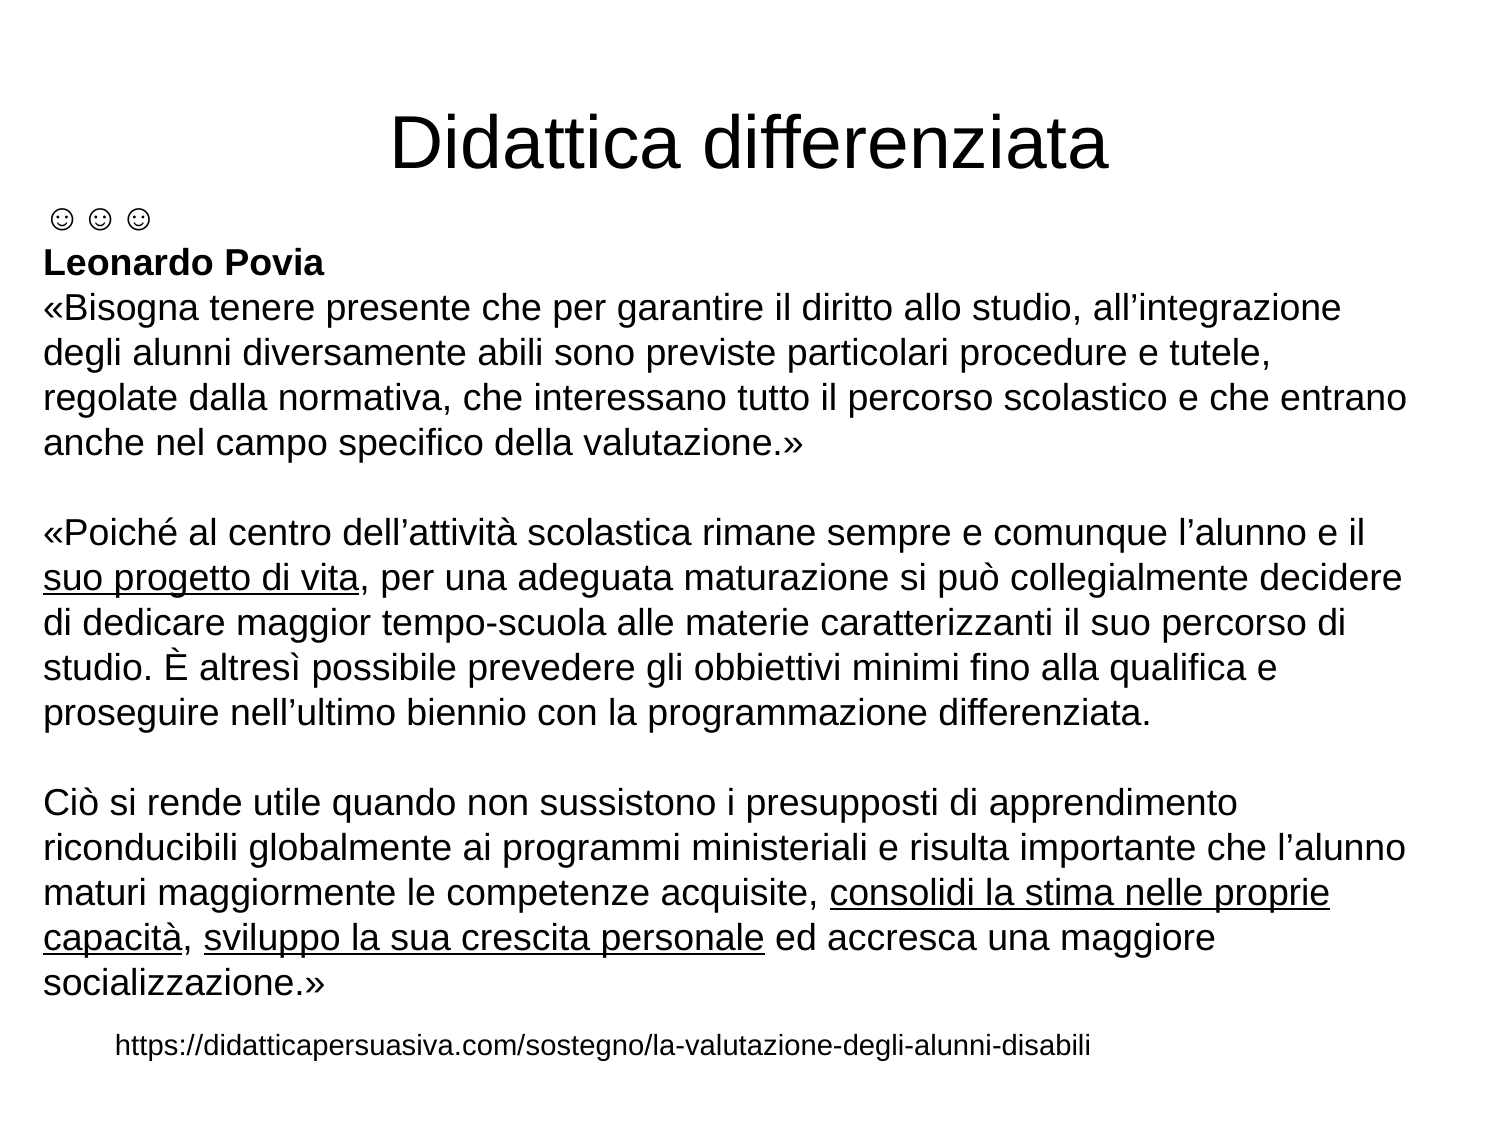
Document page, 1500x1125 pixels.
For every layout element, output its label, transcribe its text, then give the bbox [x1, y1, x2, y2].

text_box https://didatticapersuasiva.com/sostegno/la-valutazione-degli-alunni-disabili [100, 1018, 1447, 1069]
title Didattica differenziata [75, 45, 1425, 185]
text_box ☺☺☺ Leonardo Povia «Bisogna tenere presente che per garantire il diritto allo studio, all’integrazione degli alunni diversamente abili sono previste particolari procedure e tutele, regolate dalla normativa, che interessano tutto il percorso scolastico e che entrano anche nel campo specifico della valutazione.» «Poiché al centro dell’attività scolastica rimane sempre e comunque l’alunno e il suo progetto di vita, per una adeguata maturazione si può collegialmente decidere di dedicare maggior tempo-scuola alle materie caratterizzanti il suo percorso di studio. È altresì possibile prevedere gli obbiettivi minimi fino alla qualifica e proseguire nell’ultimo biennio con la programmazione differenziata. Ciò si rende utile quando non sussistono i presupposti di apprendimento riconducibili globalmente ai programmi ministeriali e risulta importante che l’alunno maturi maggiormente le competenze acquisite, consolidi la stima nelle proprie capacità, sviluppo la sua crescita personale ed accresca una maggiore socializzazione.» [28, 185, 1429, 1011]
